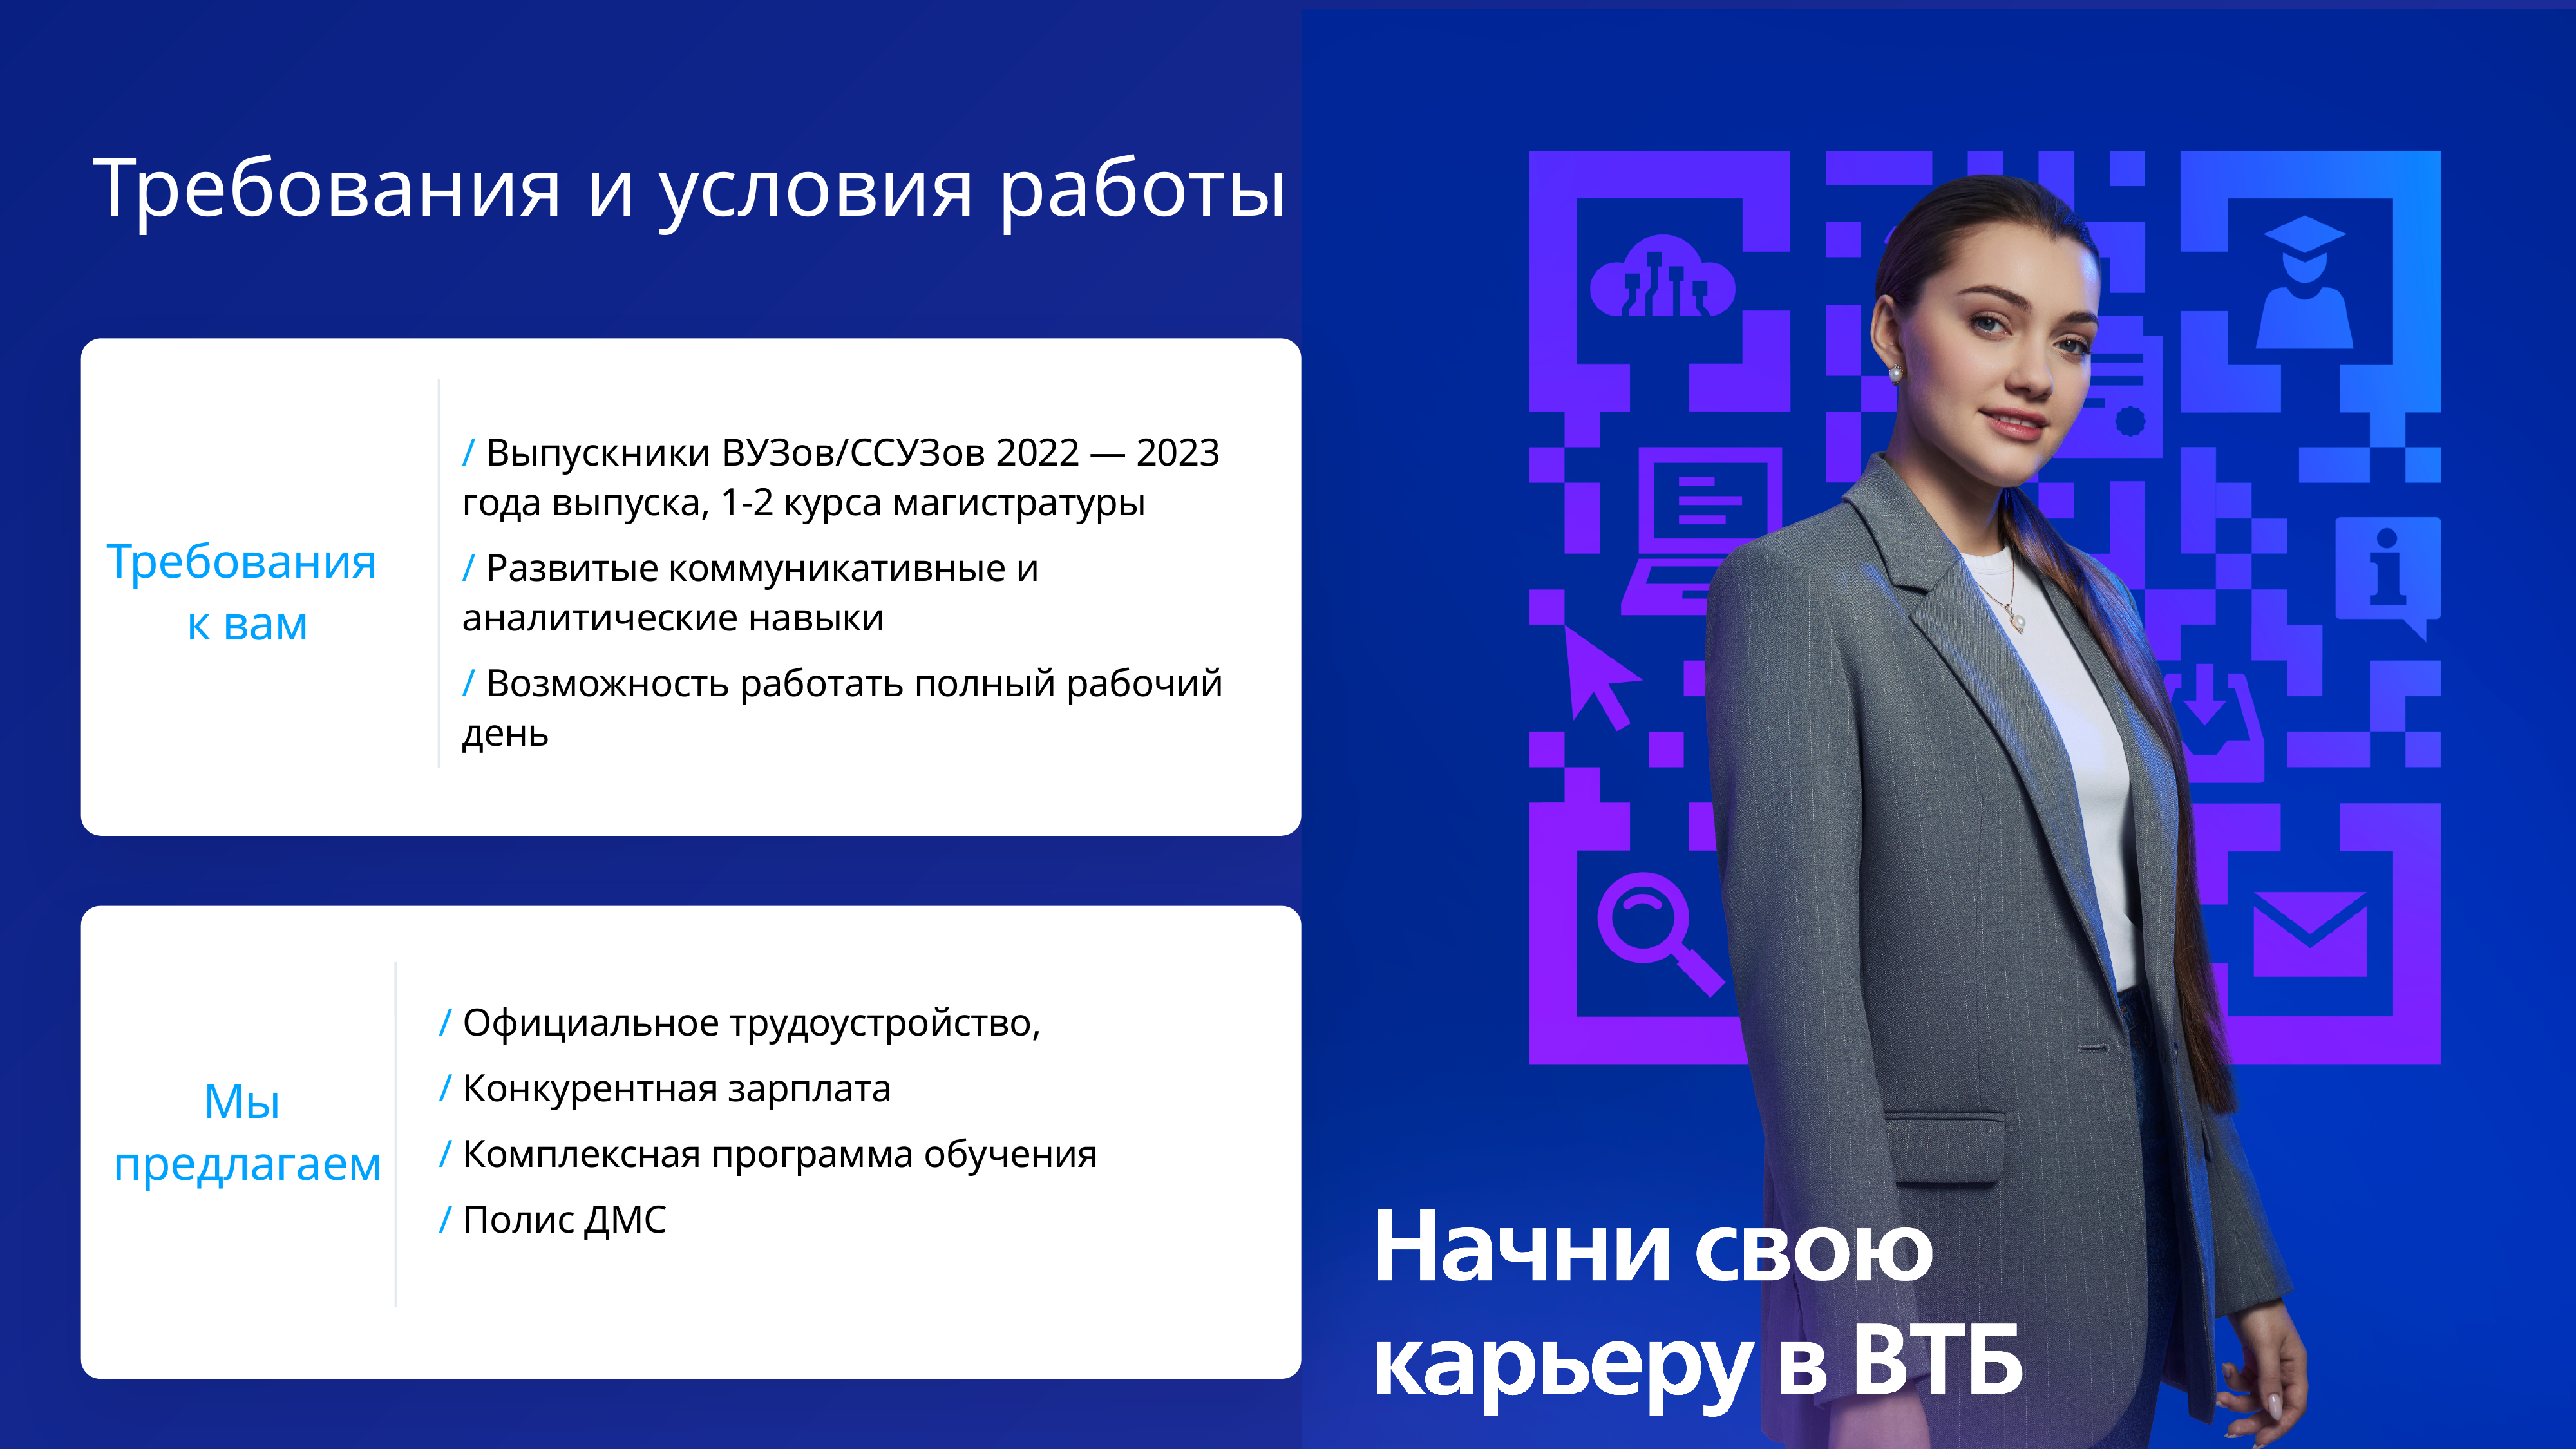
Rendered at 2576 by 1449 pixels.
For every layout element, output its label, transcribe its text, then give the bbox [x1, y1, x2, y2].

text_box [80, 338, 1296, 836]
picture [1301, 9, 2576, 1449]
title Требования и условия работы [92, 59, 1296, 321]
text_box / Официальное трудоустройство, / Конкурентная зарплата / Комплексная программа обучения / Полис ДМС [439, 994, 1245, 1307]
text_box [80, 905, 1296, 1379]
text_box / Выпускники ВУЗов/ССУЗов 2022 — 2023 года выпуска, 1-2 курса магистратуры / Развитые коммуникативные и аналитические навыки / Возможность работать полный рабочий день [462, 424, 1255, 754]
text_box Требования к вам [92, 525, 404, 649]
text_box Мы предлагаем [111, 1065, 386, 1190]
text_box [0, 0, 2576, 1449]
